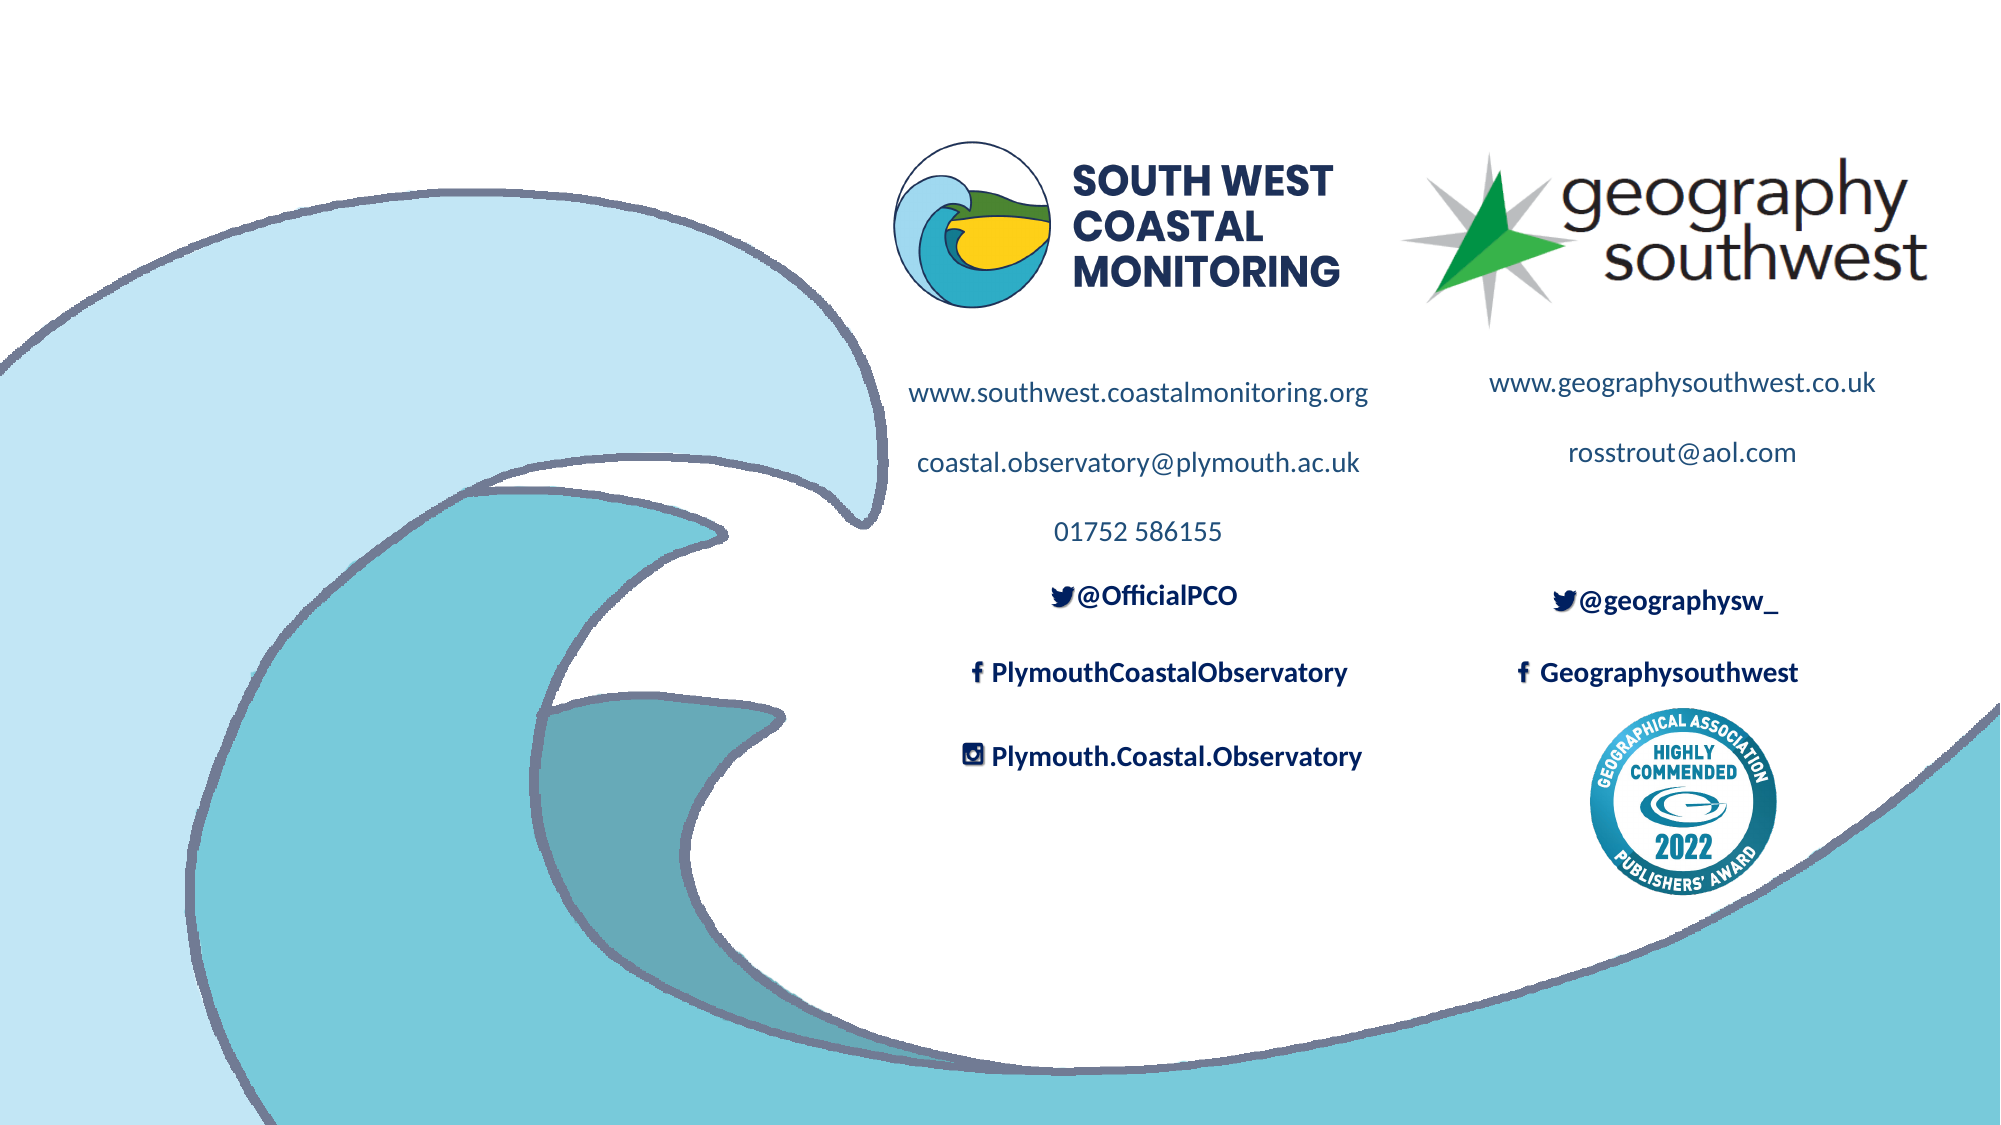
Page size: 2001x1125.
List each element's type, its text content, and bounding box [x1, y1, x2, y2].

picture [957, 640, 987, 691]
picture [1586, 706, 1780, 897]
text_box Geographysouthwest [1525, 645, 1937, 696]
picture [1548, 575, 1578, 619]
picture [1317, 74, 2000, 356]
picture [1046, 570, 1076, 615]
text_box @geographysw_ [1562, 574, 1922, 624]
picture [1503, 640, 1533, 691]
text_box www.geographysouthwest.co.uk rosstrout@aol.com [1461, 356, 1904, 476]
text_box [855, 140, 1421, 784]
